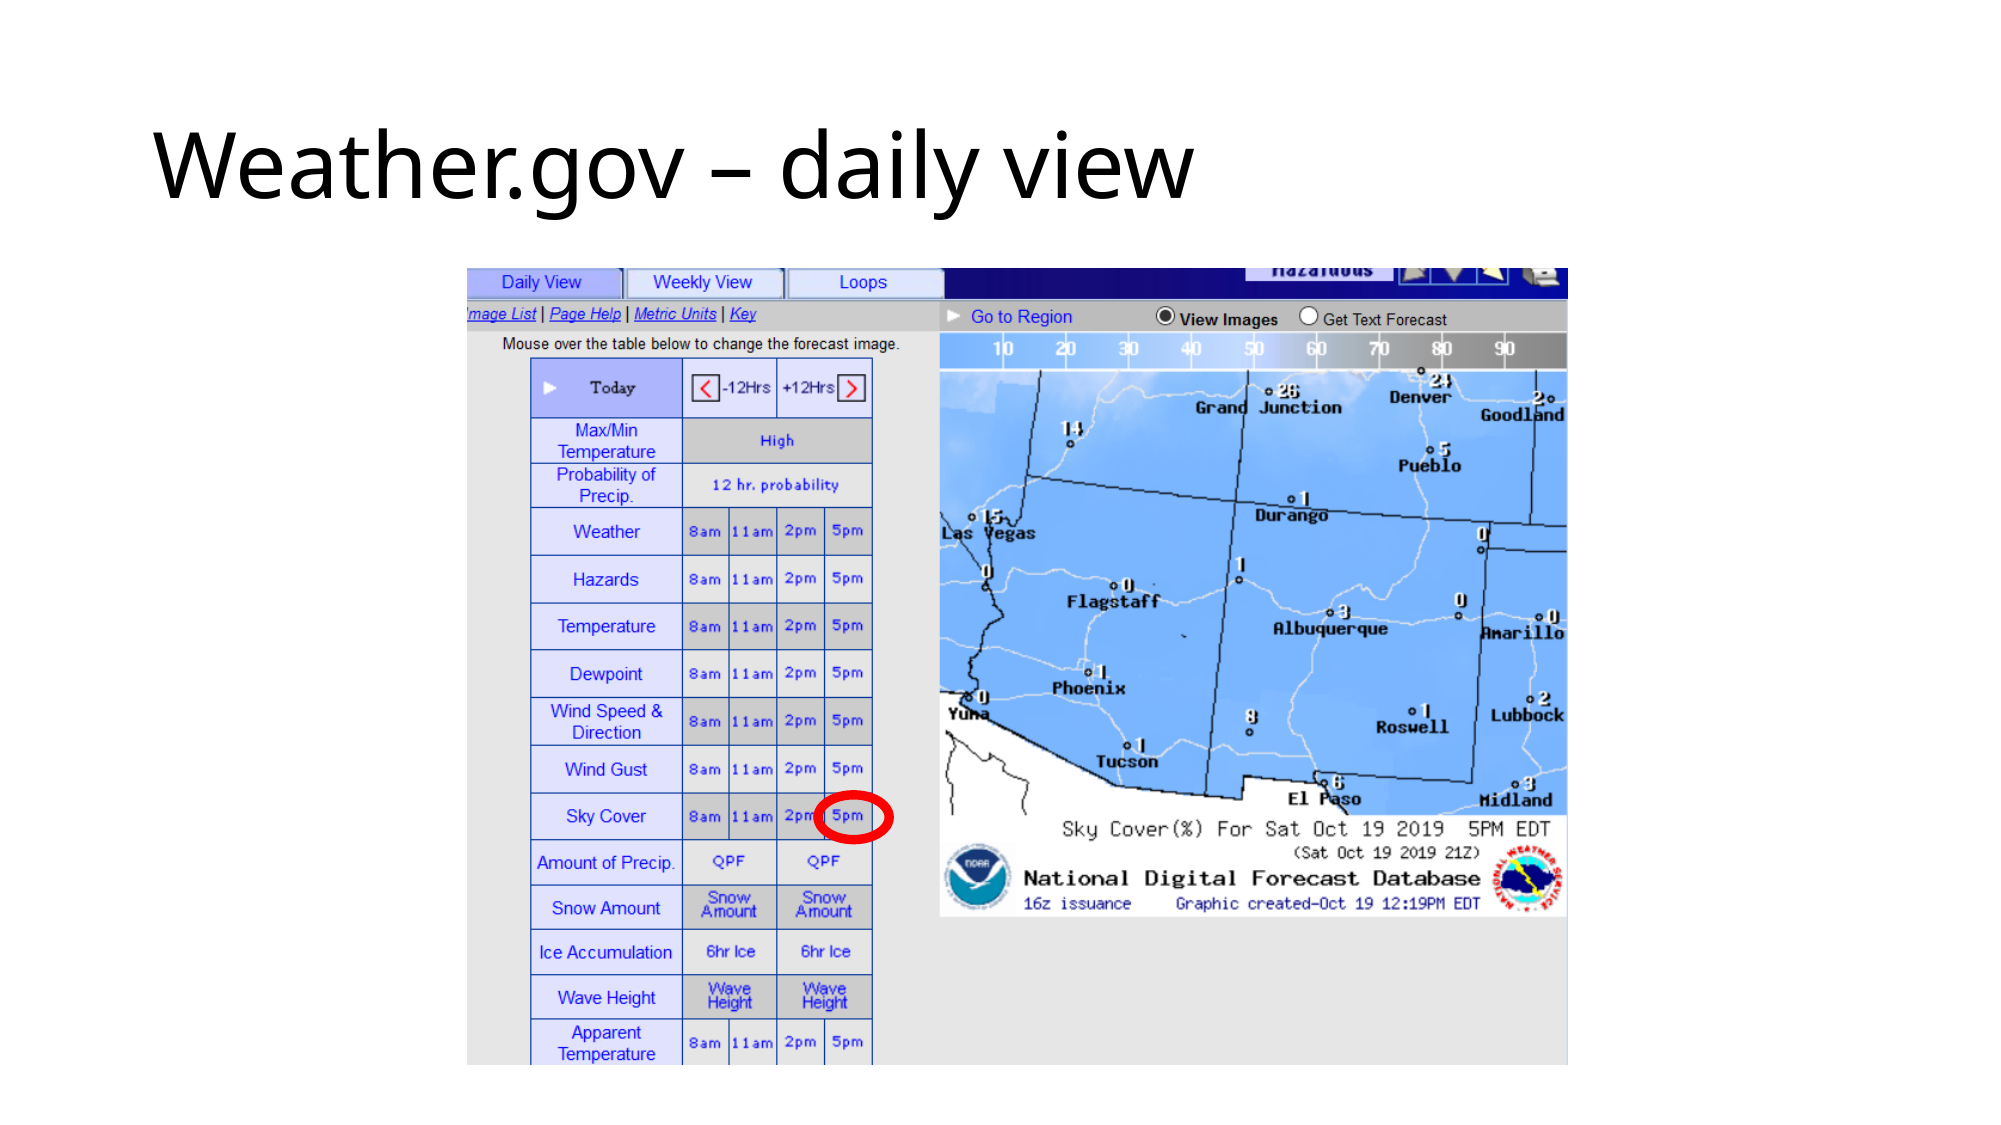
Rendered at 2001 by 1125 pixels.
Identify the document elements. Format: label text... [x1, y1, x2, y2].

title Weather.gov – daily view [137, 59, 1863, 278]
picture [467, 268, 1568, 1065]
